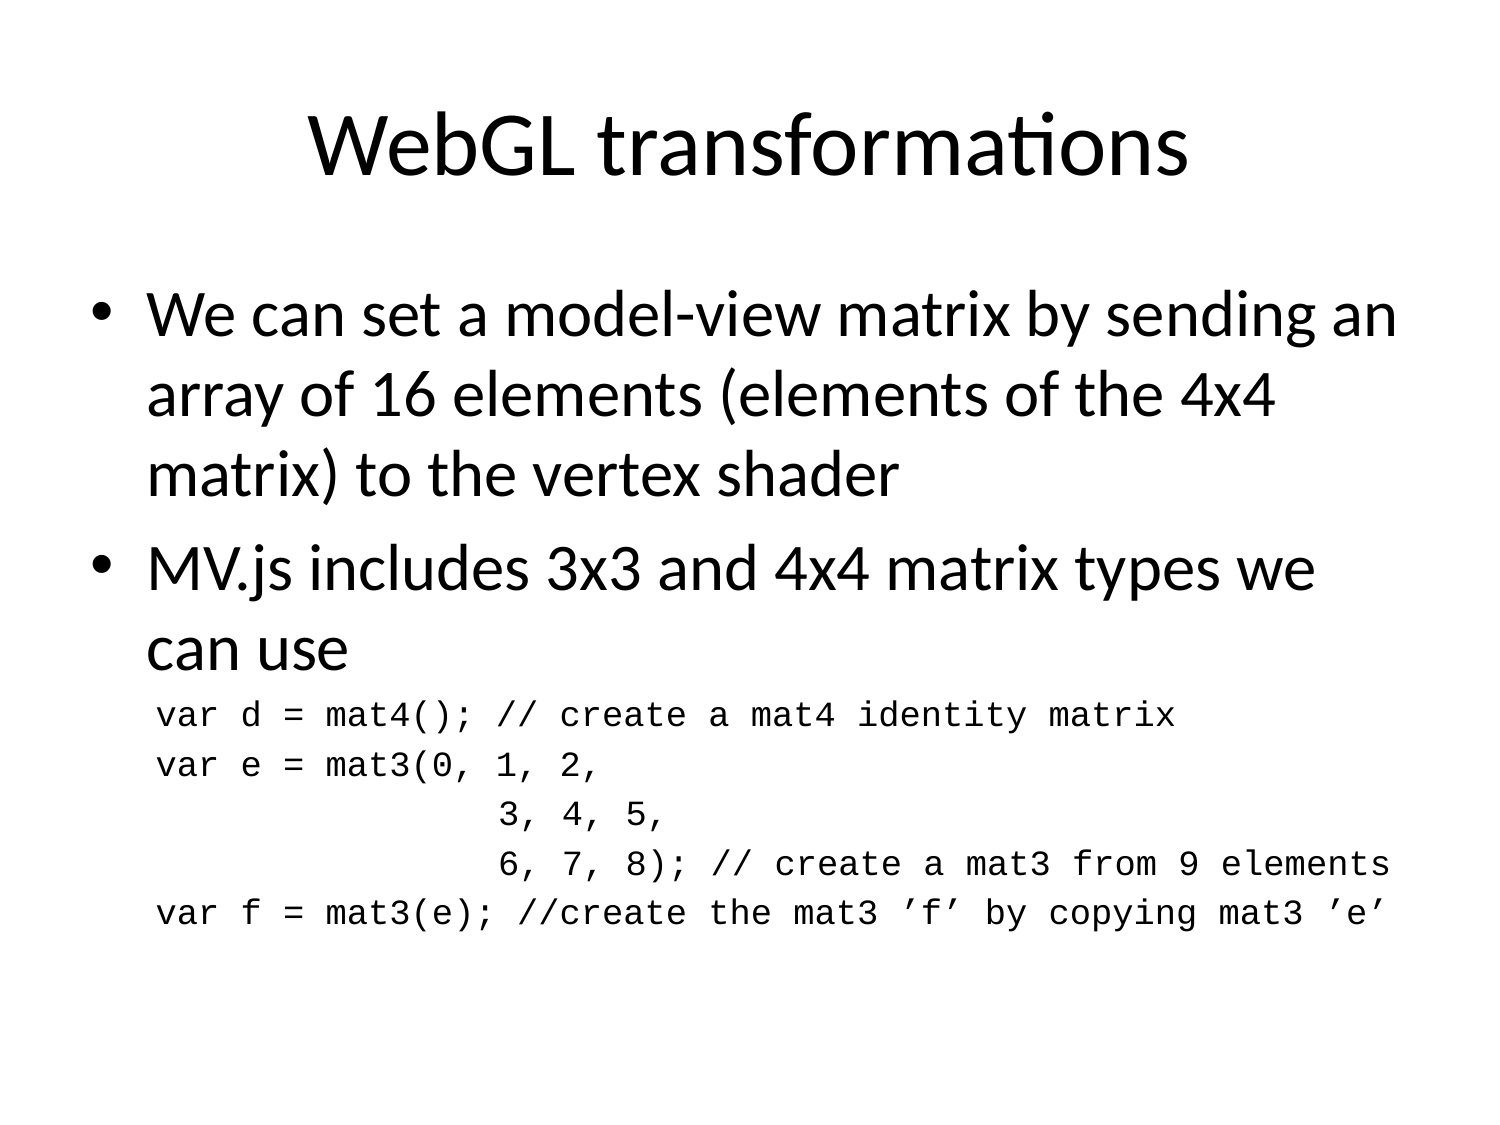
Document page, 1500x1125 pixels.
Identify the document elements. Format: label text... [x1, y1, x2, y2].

list We can set a model-view matrix by sending an array of 16 elements (elements of the 4x4 matrix) to the vertex shader MV.js includes 3x3 and 4x4 matrix types we can use var d = mat4(); // create a mat4 identity matrix var e = mat3(0, 1, 2, 3, 4, 5, 6, 7, 8); // create a mat3 from 9 elements var f = mat3(e); //create the mat3 ’f’ by copying mat3 ’e’ [75, 262, 1425, 1005]
title WebGL transformations [75, 45, 1425, 233]
